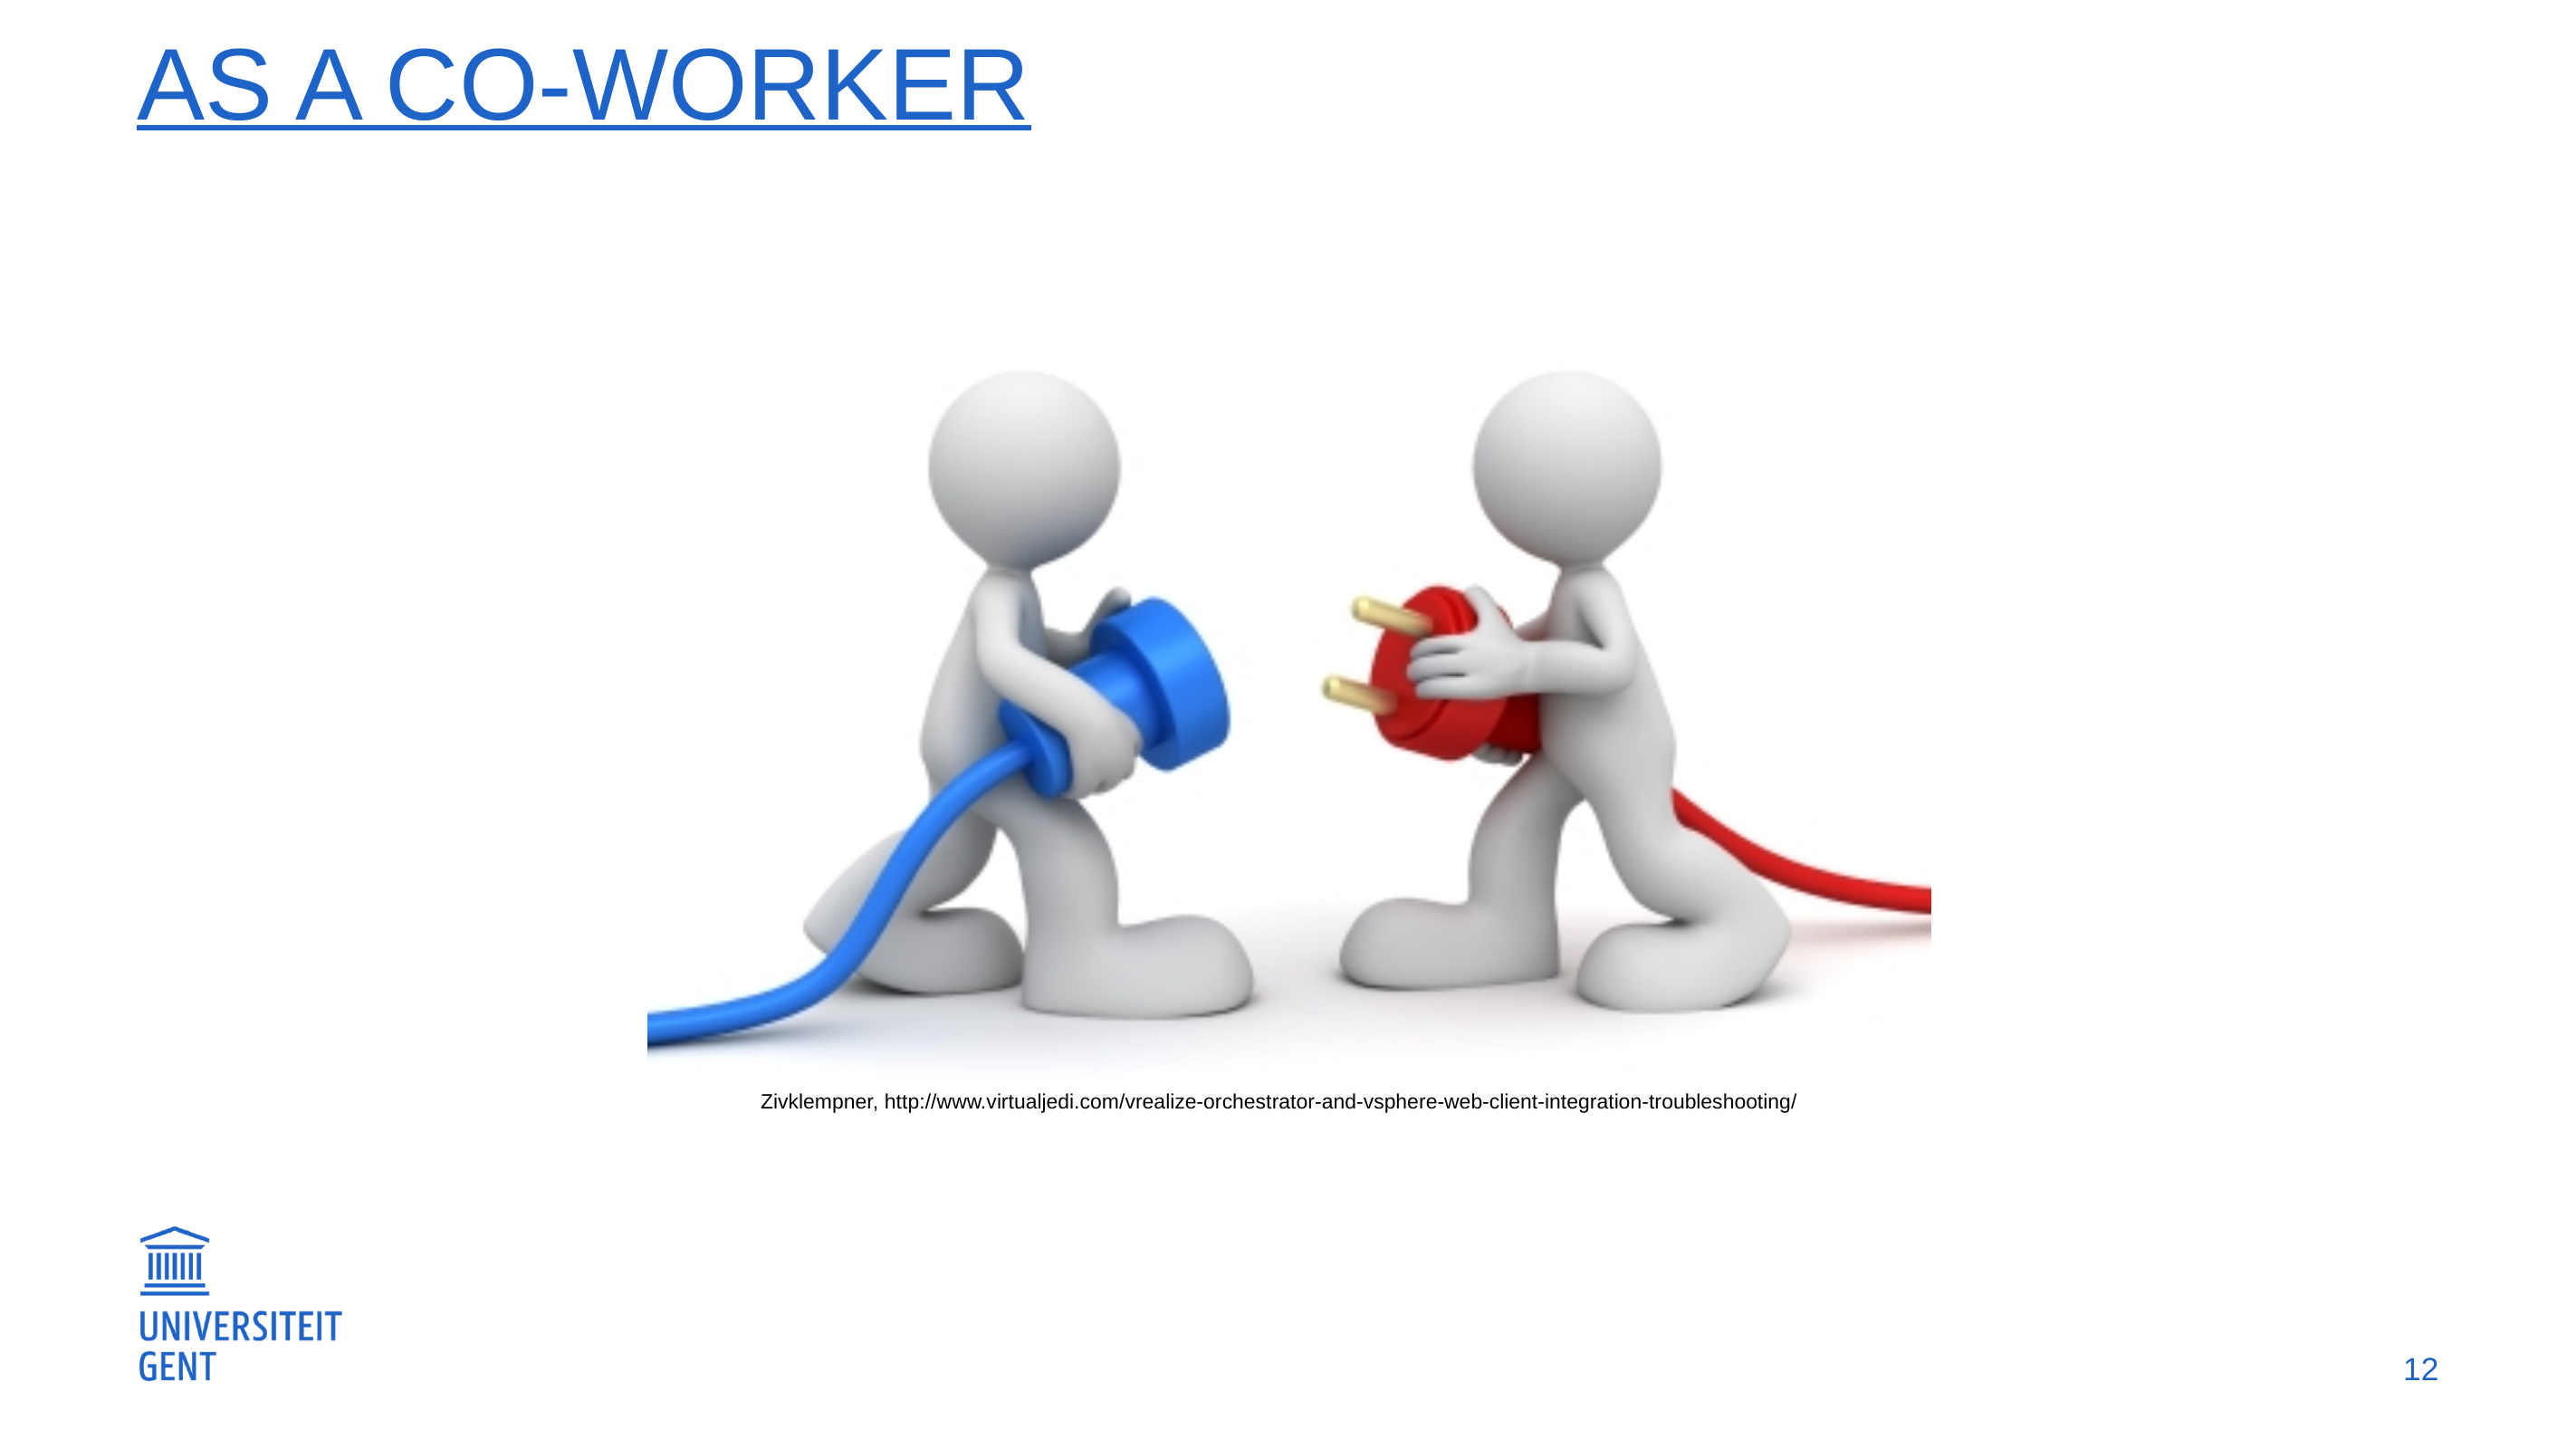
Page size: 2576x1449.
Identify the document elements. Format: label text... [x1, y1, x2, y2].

picture [647, 199, 1931, 1163]
picture [72, 1174, 415, 1449]
title As a co-worker [123, 20, 2456, 149]
slide_number 12 [2315, 1329, 2453, 1407]
